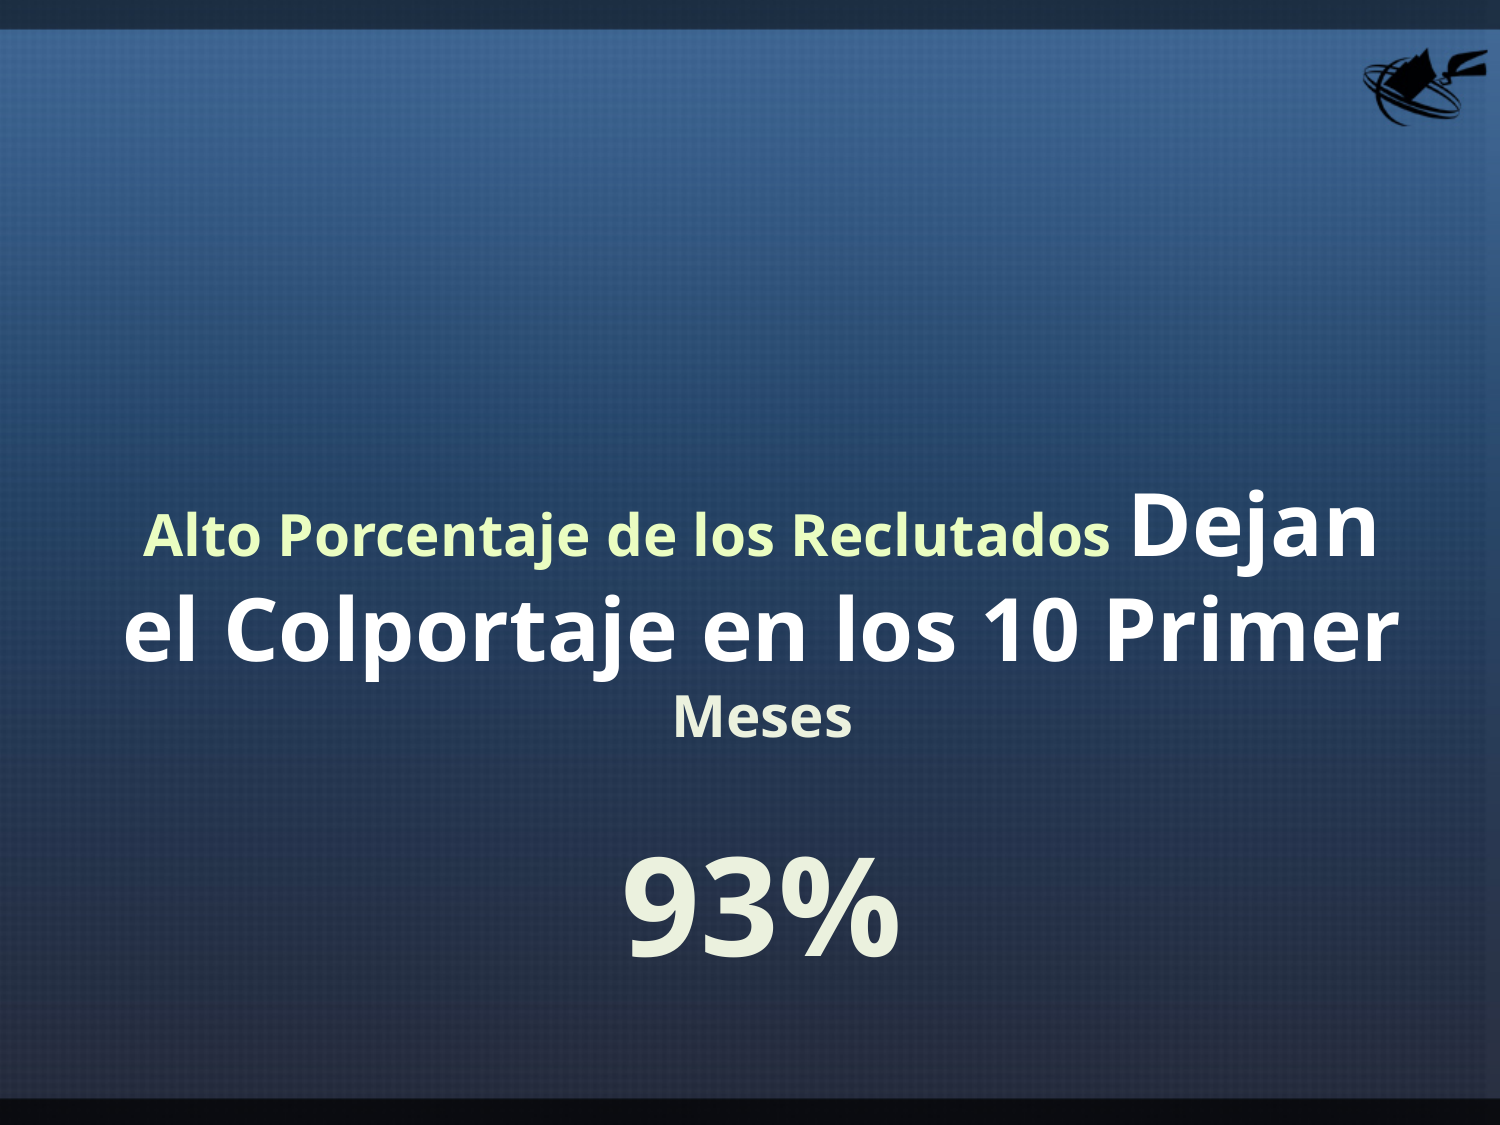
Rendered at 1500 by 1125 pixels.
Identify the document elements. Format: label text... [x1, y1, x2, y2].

picture [0, 0, 1500, 1125]
text_box Alto Porcentaje de los Reclutados Dejan el Colportaje en los 10 Primer Meses 93% [83, 361, 1441, 1042]
